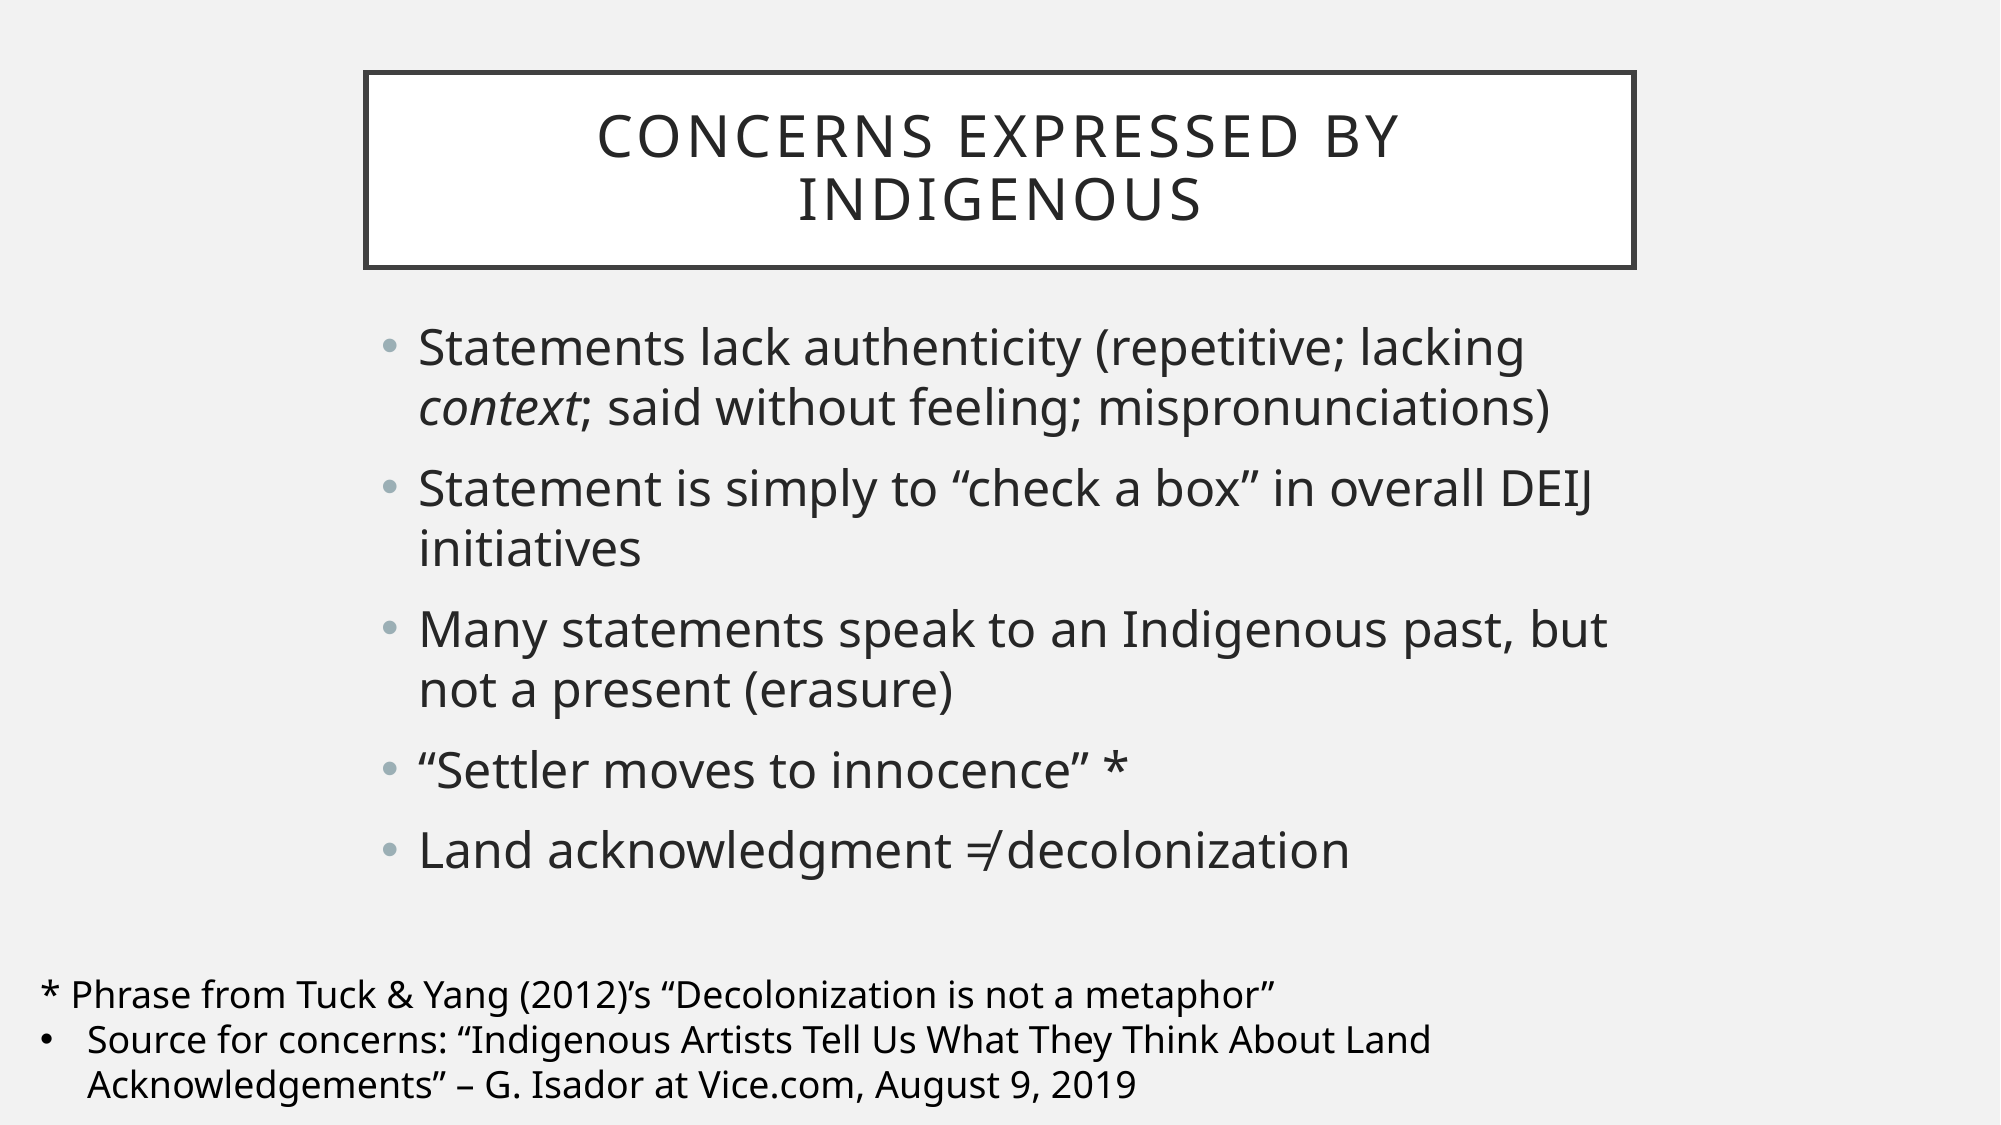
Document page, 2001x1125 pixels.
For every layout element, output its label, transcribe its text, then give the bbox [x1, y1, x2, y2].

title Concerns expressed by indigenous [363, 70, 1637, 270]
list Statements lack authenticity (repetitive; lacking context; said without feeling; mispronunciations) Statement is simply to “check a box” in overall DEIJ initiatives Many statements speak to an Indigenous past, but not a present (erasure) “Settler moves to innocence” * Land acknowledgment ≠ decolonization [366, 308, 1634, 817]
text_box * Phrase from Tuck & Yang (2012)’s “Decolonization is not a metaphor” Source for concerns: “Indigenous Artists Tell Us What They Think About Land Acknowledgements” – G. Isador at Vice.com, August 9, 2019 [25, 963, 1667, 1114]
